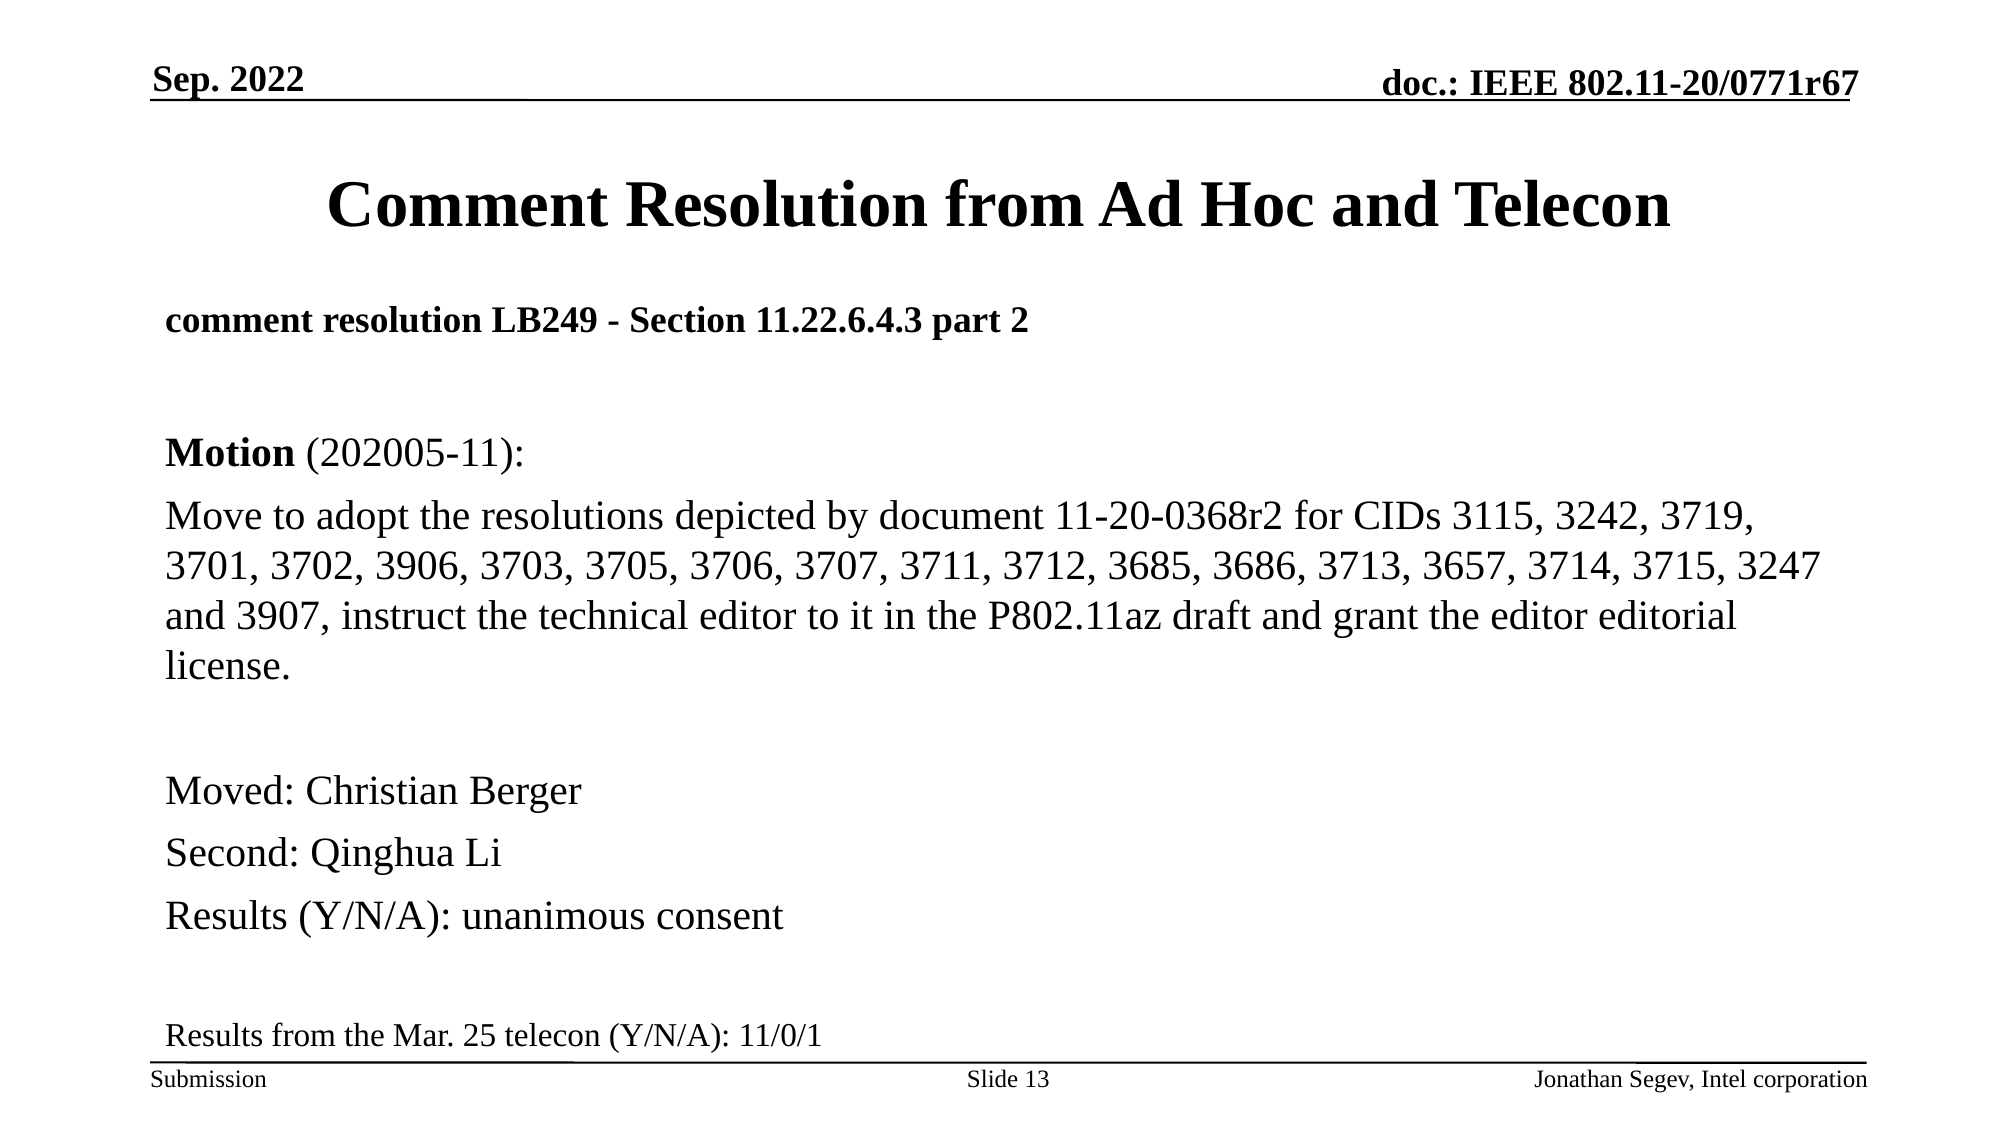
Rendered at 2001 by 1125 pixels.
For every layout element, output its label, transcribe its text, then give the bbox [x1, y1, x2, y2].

title Comment Resolution from Ad Hoc and Telecon [149, 112, 1850, 286]
list comment resolution LB249 - Section 11.22.6.4.3 part 2 Motion (202005-11): Move to adopt the resolutions depicted by document 11-20-0368r2 for CIDs 3115, 3242, 3719, 3701, 3702, 3906, 3703, 3705, 3706, 3707, 3711, 3712, 3685, 3686, 3713, 3657, 3714, 3715, 3247 and 3907, instruct the technical editor to it in the P802.11az draft and grant the editor editorial license. Moved: Christian Berger Second: Qinghua Li Results (Y/N/A): unanimous consent Results from the Mar. 25 telecon (Y/N/A): 11/0/1 [149, 286, 1850, 1000]
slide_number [152, 54, 563, 100]
slide_number Slide 13 [950, 1061, 1067, 1123]
footer Jonathan Segev, Intel corporation [1171, 1061, 1869, 1093]
